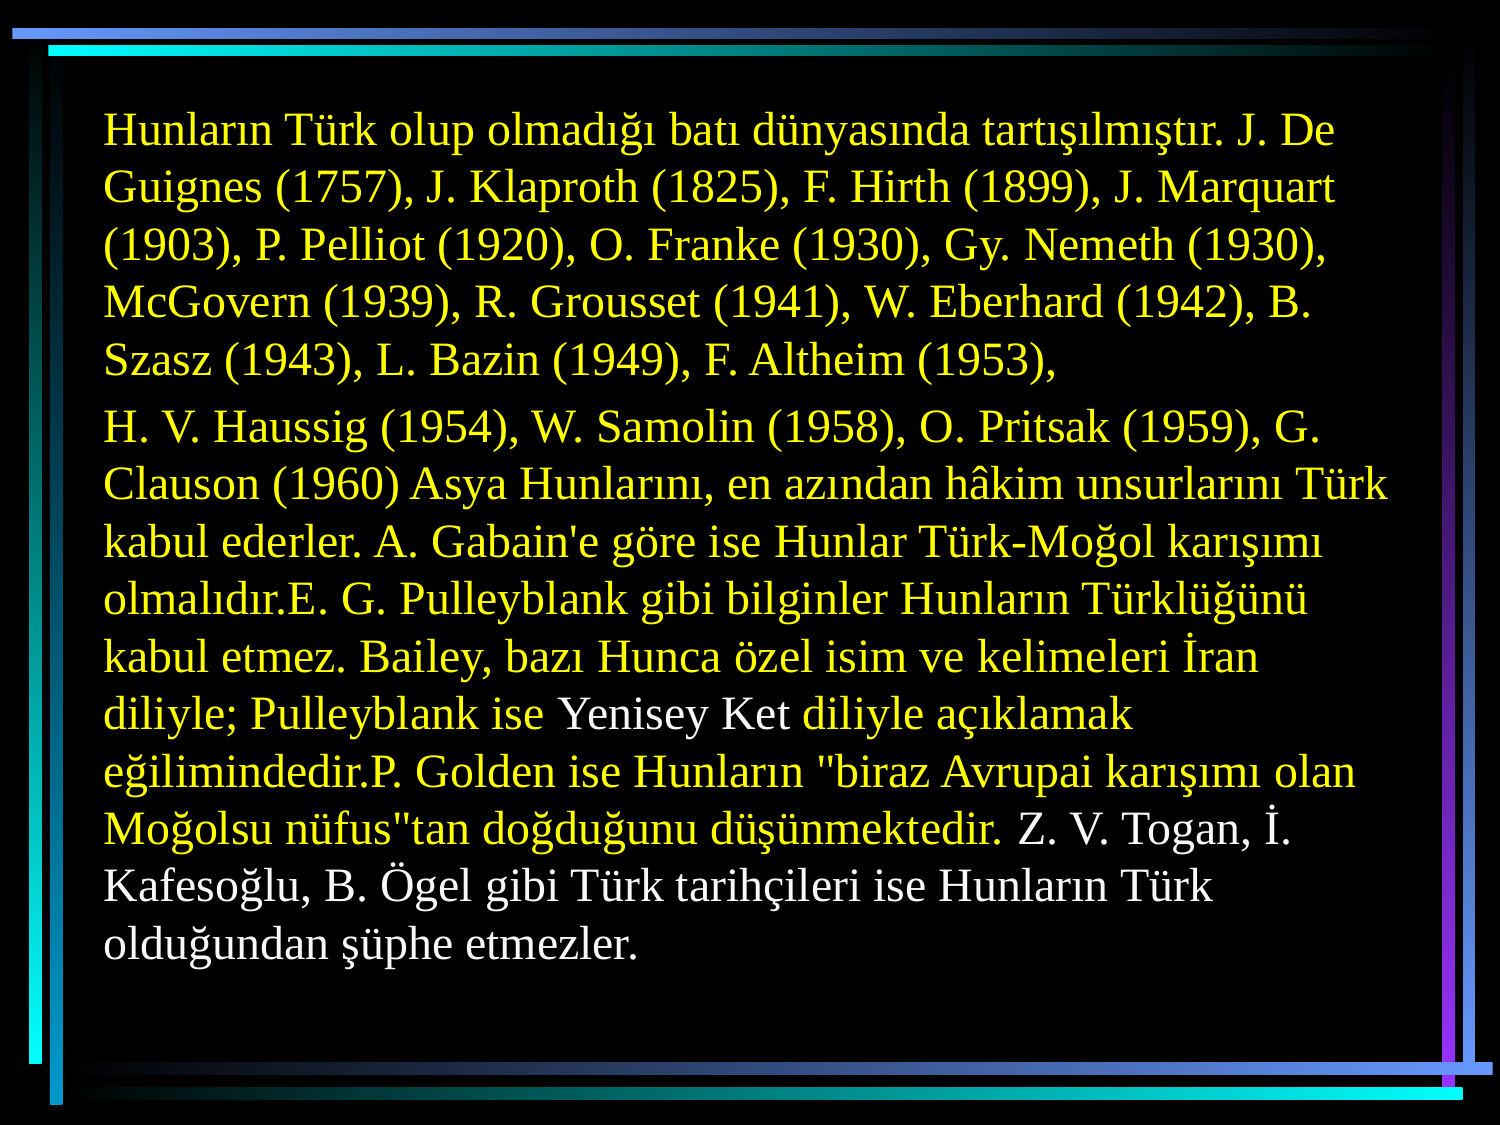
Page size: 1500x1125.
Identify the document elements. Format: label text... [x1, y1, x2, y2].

subtitle Hunların Türk olup olmadığı batı dünyasında tartışılmıştır. J. De Guignes (1757), J. Klaproth (1825), F. Hirth (1899), J. Marquart (1903), P. Pelliot (1920), O. Franke (1930), Gy. Nemeth (1930), McGovern (1939), R. Grousset (1941), W. Eberhard (1942), B. Szasz (1943), L. Bazin (1949), F. Altheim (1953), H. V. Haussig (1954), W. Samolin (1958), O. Pritsak (1959), G. Clauson (1960) Asya Hunlarını, en azından hâkim unsurlarını Türk kabul ederler. A. Gabain'e göre ise Hunlar Türk-Moğol karışımı olmalıdır.E. G. Pulleyblank gibi bilginler Hunların Türklüğünü kabul etmez. Bailey, bazı Hunca özel isim ve kelimeleri İran diliyle; Pulleyblank ise Yenisey Ket diliyle açıklamak eğilimindedir.P. Golden ise Hunların "biraz Avrupai karışımı olan Moğolsu nüfus"tan doğduğunu düşünmektedir. Z. V. Togan, İ. Kafesoğlu, B. Ögel gibi Türk tarihçileri ise Hunların Türk olduğundan şüphe etmezler. [88, 90, 1412, 1083]
